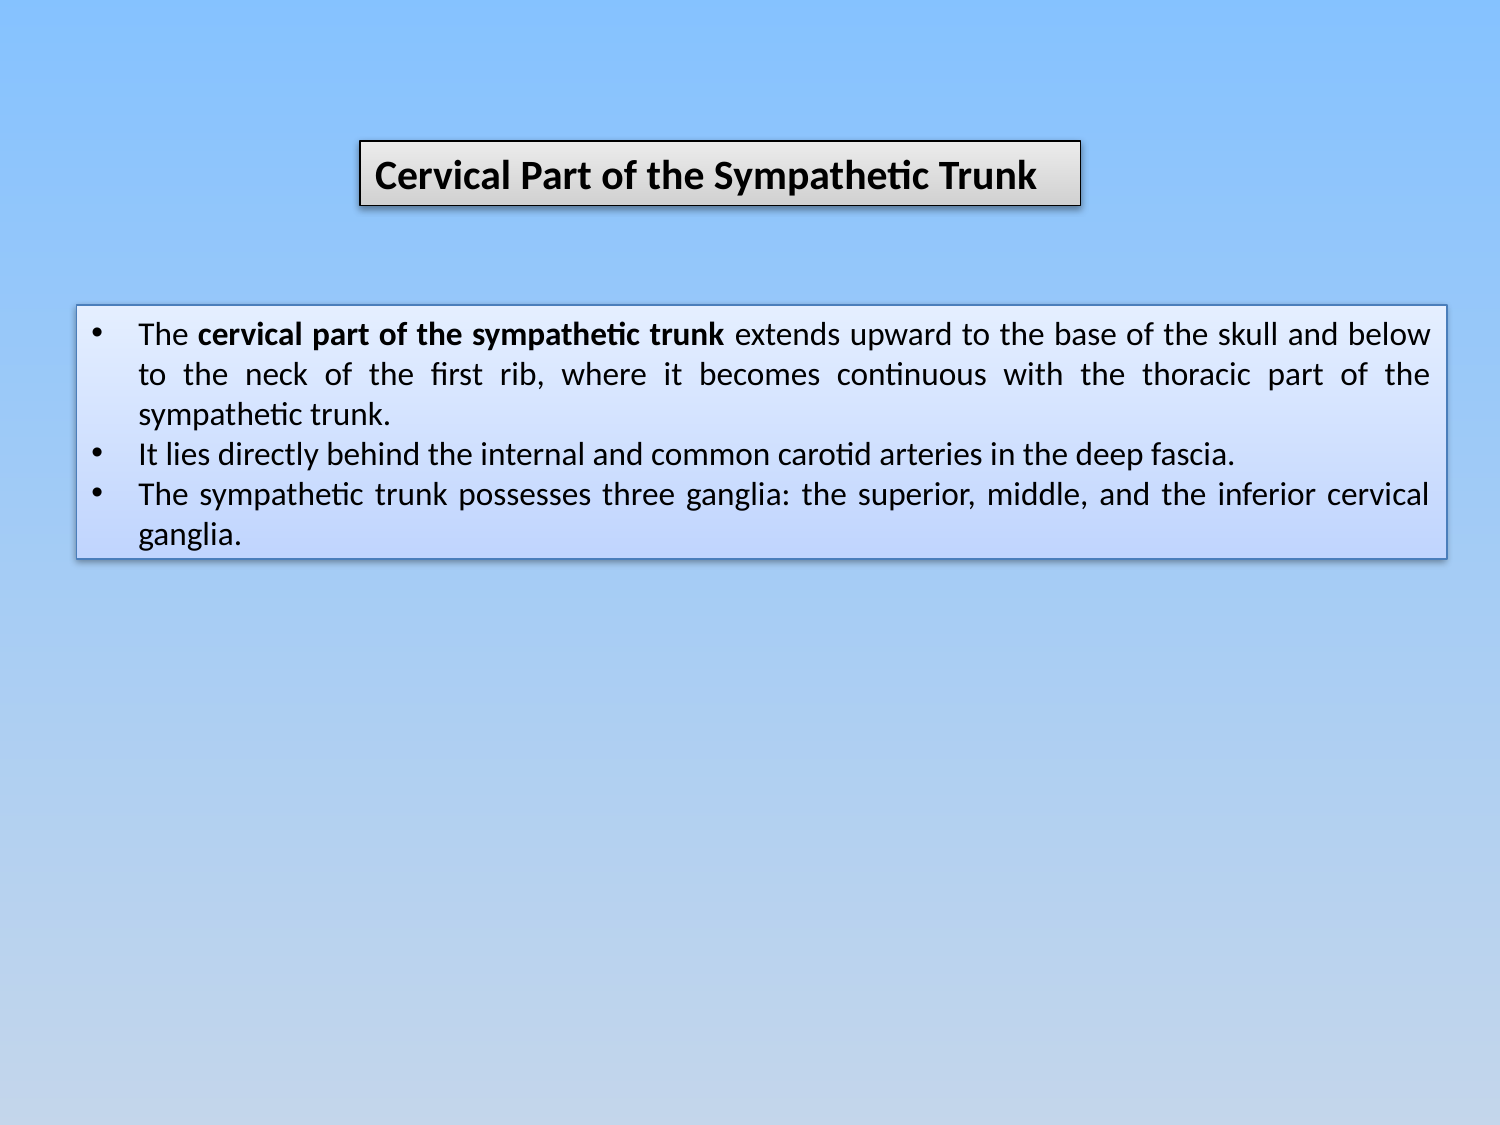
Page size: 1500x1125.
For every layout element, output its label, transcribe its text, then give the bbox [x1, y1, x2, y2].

text_box The cervical part of the sympathetic trunk extends upward to the base of the skull and below to the neck of the first rib, where it becomes continuous with the thoracic part of the sympathetic trunk. It lies directly behind the internal and common carotid arteries in the deep fascia. The sympathetic trunk possesses three ganglia: the superior, middle, and the inferior cervical ganglia. [76, 304, 1448, 560]
text_box Cervical Part of the Sympathetic Trunk [359, 140, 1081, 206]
